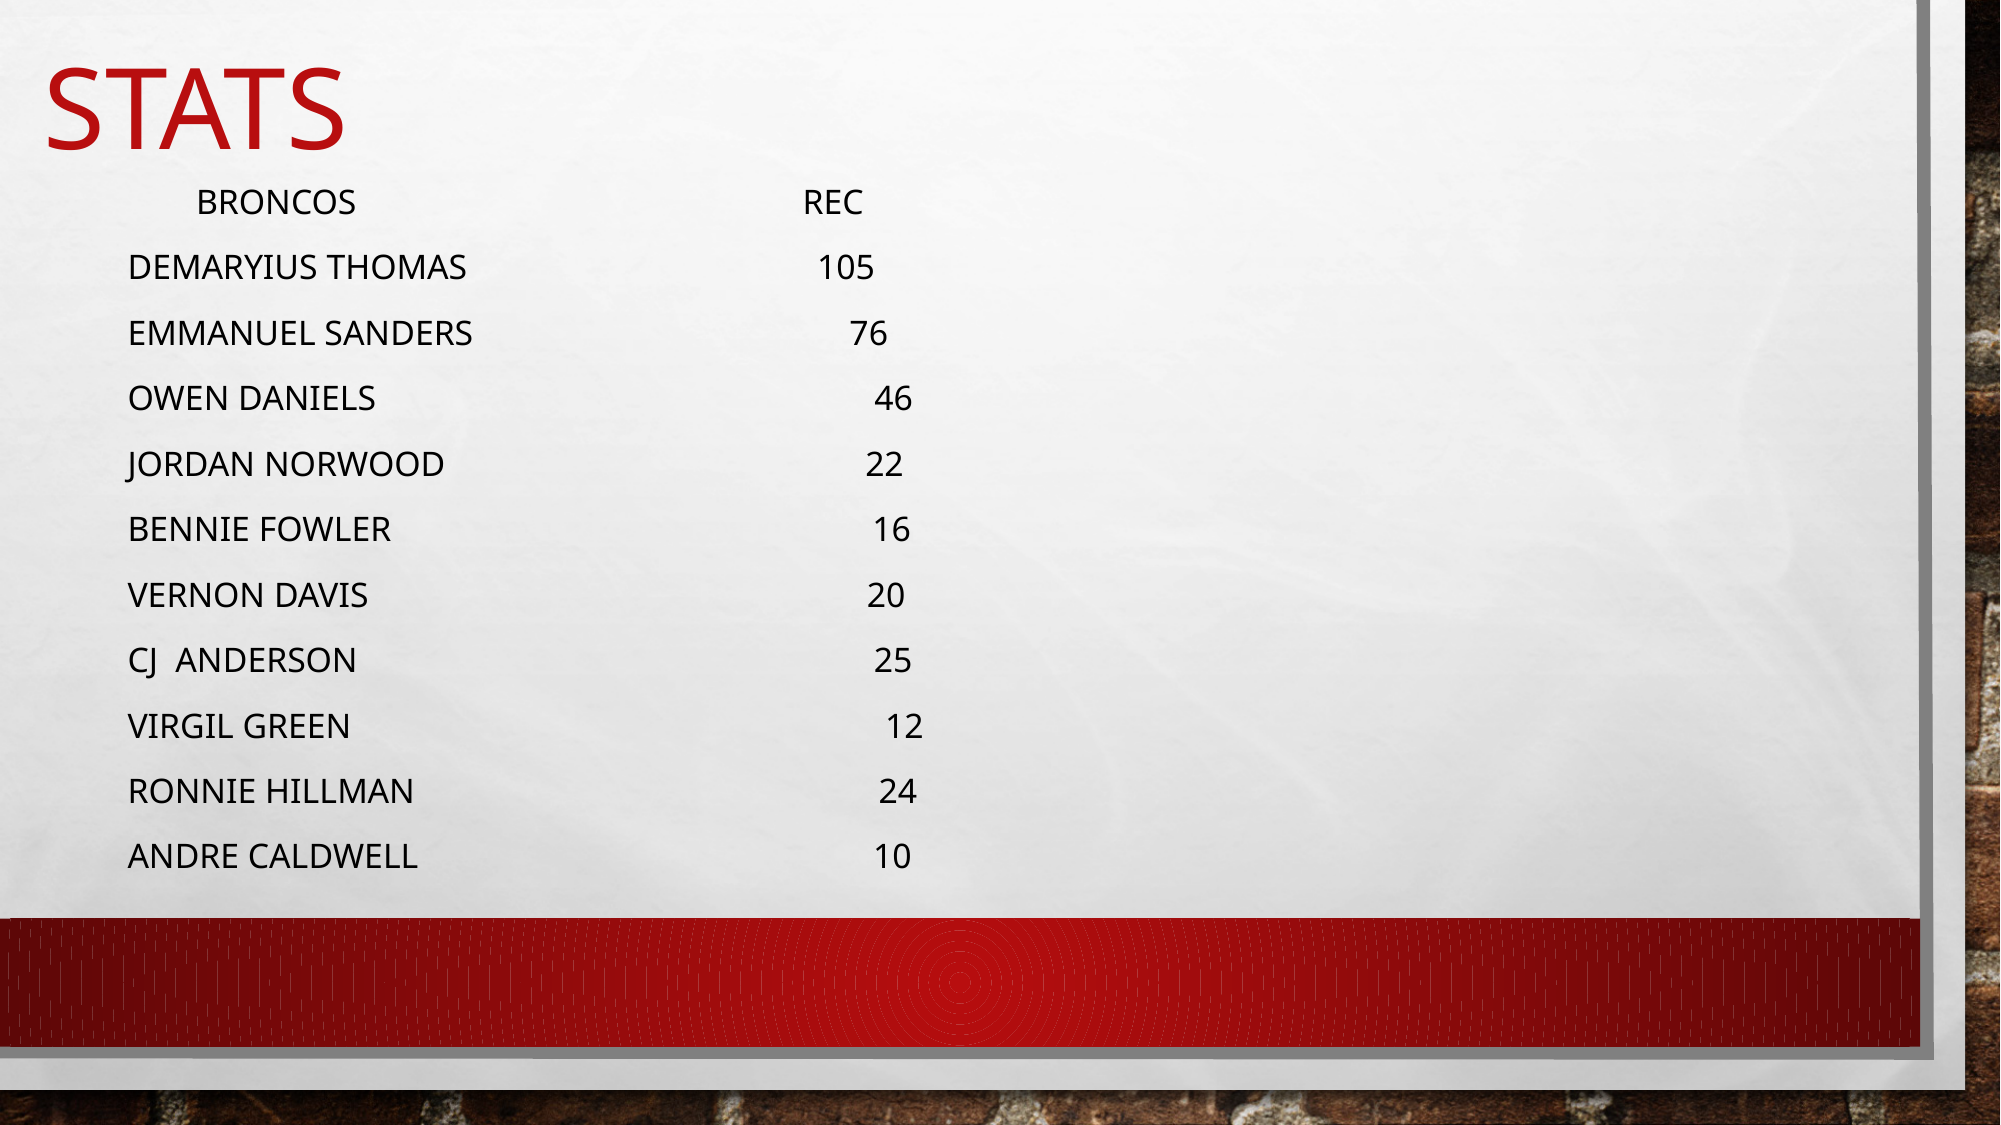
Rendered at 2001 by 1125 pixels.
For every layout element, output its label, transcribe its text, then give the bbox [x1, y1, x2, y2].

picture [0, 0, 2000, 1125]
title Stats [28, 18, 1735, 209]
list Broncos REC Demaryius Thomas 105 Emmanuel sanders 76 Owen Daniels 46 Jordan Norwood 22 Bennie Fowler 16 Vernon Davis 20 CJ Anderson 25 Virgil Green 12 Ronnie Hillman 24 Andre Caldwell 10 [112, 165, 948, 928]
